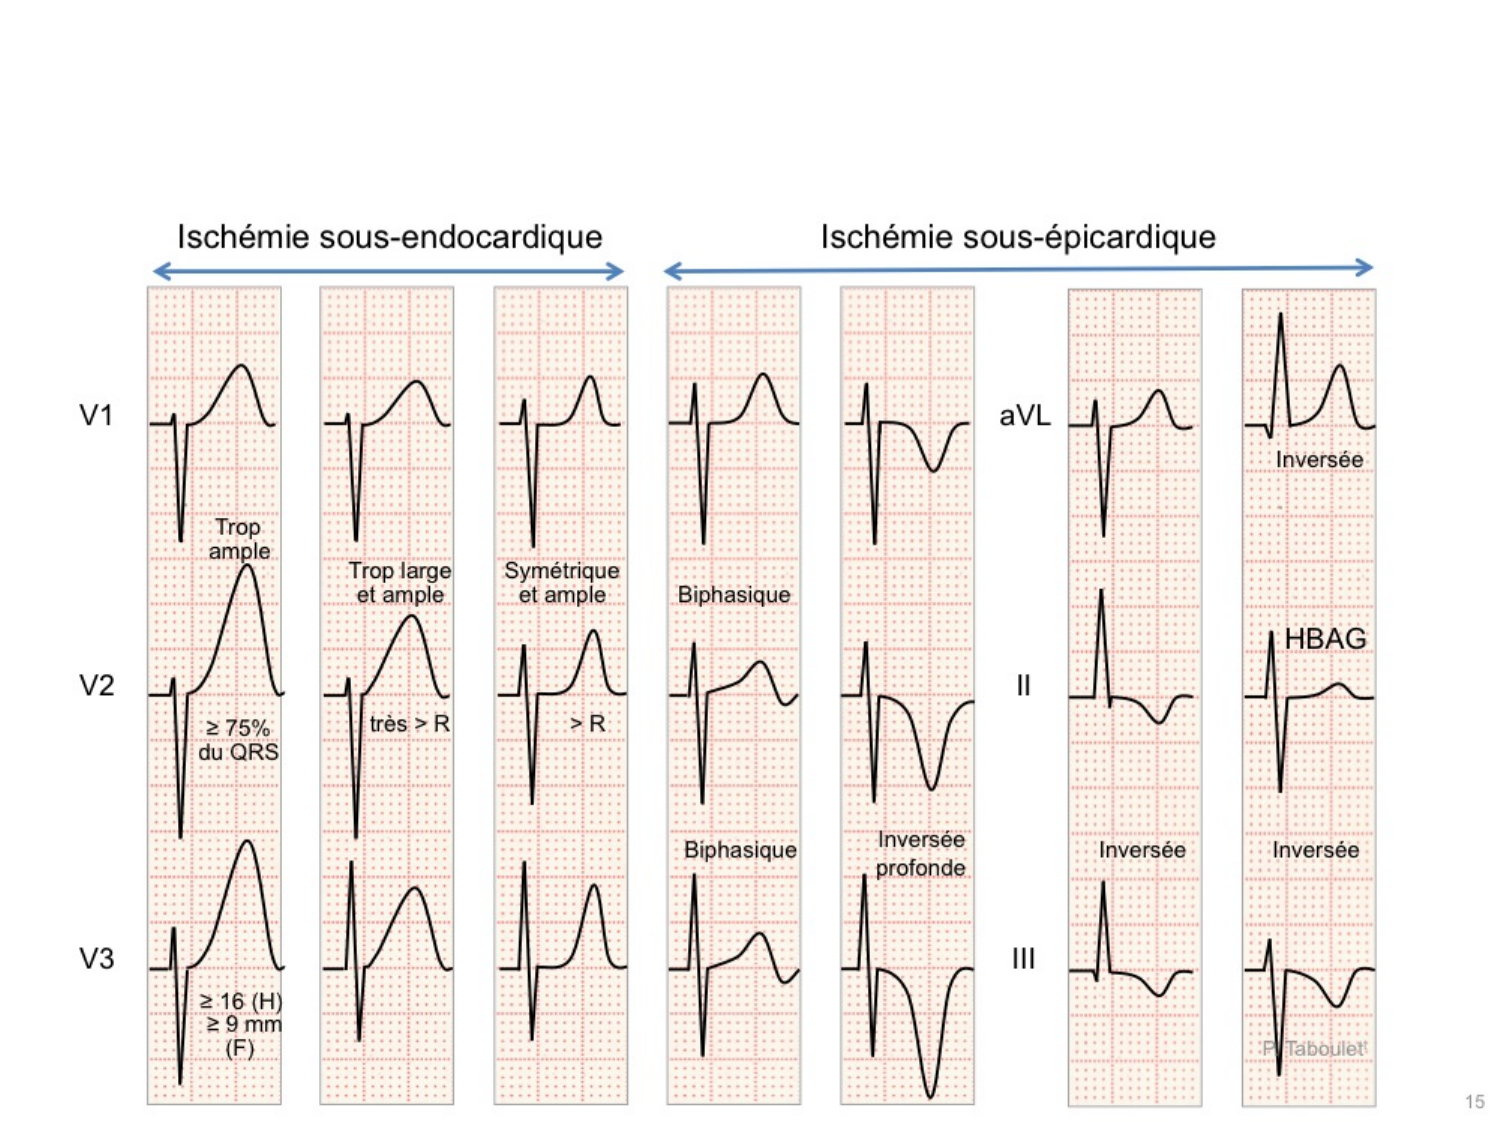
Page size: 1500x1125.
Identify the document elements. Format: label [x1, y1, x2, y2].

list [0, 0, 1500, 1125]
